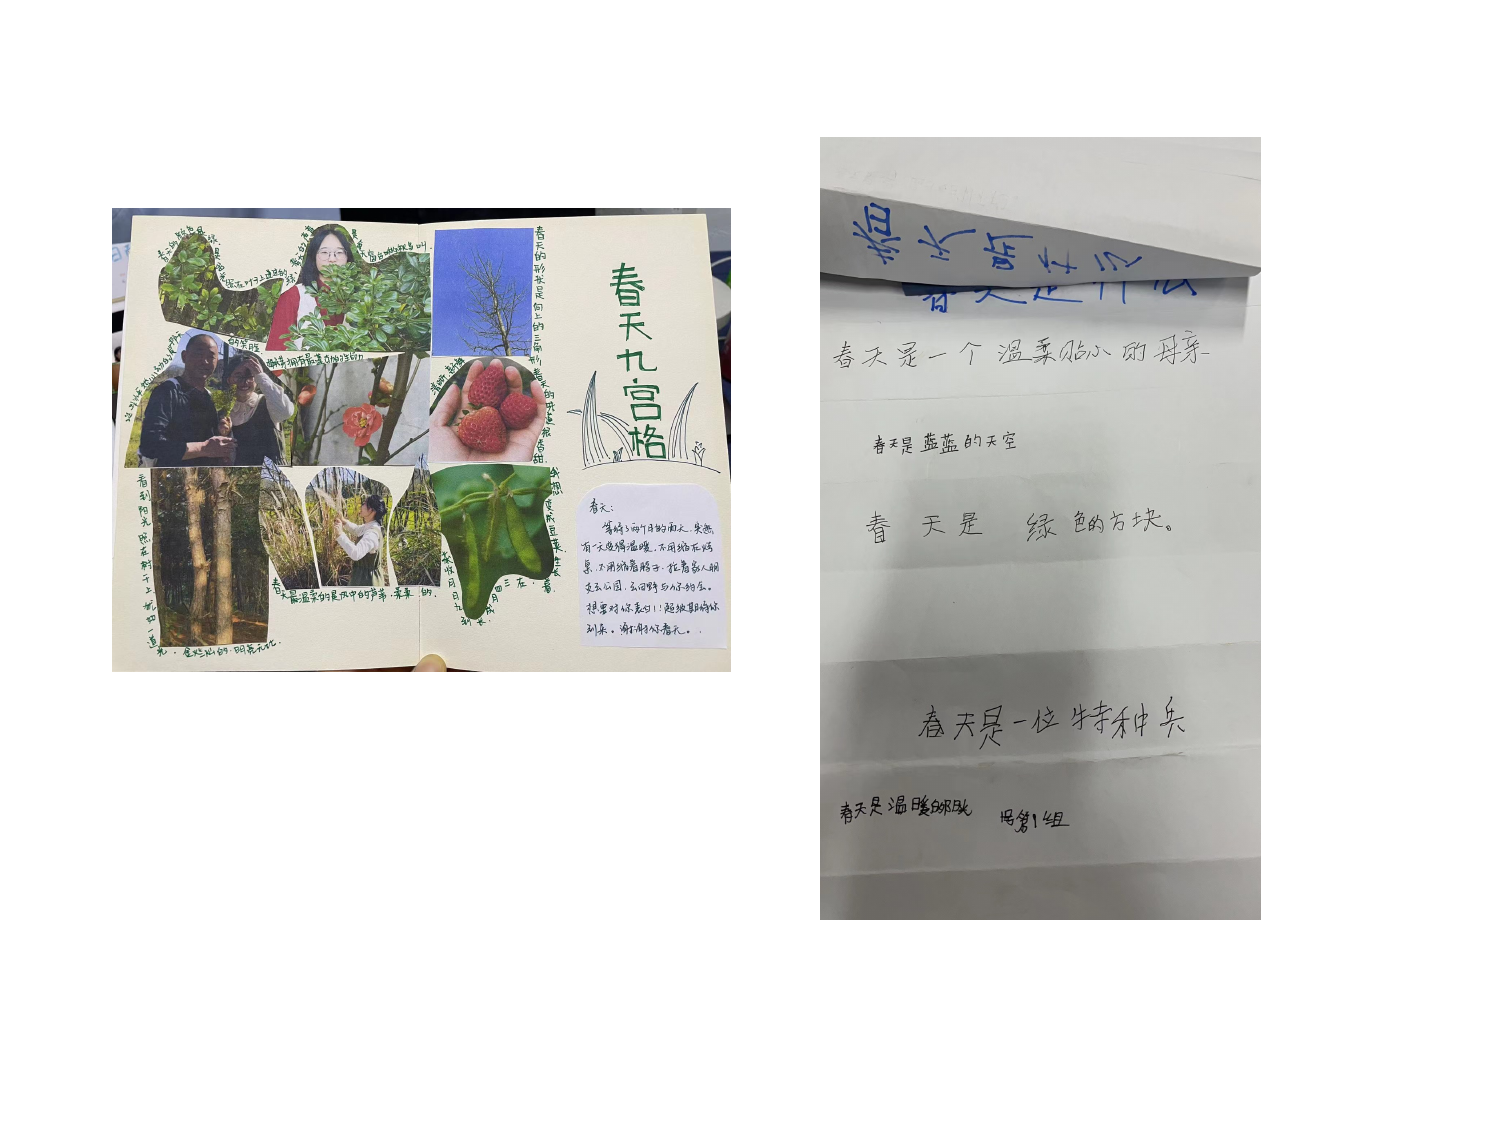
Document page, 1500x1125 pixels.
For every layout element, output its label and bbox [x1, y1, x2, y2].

picture [112, 208, 731, 672]
picture [820, 137, 1261, 920]
